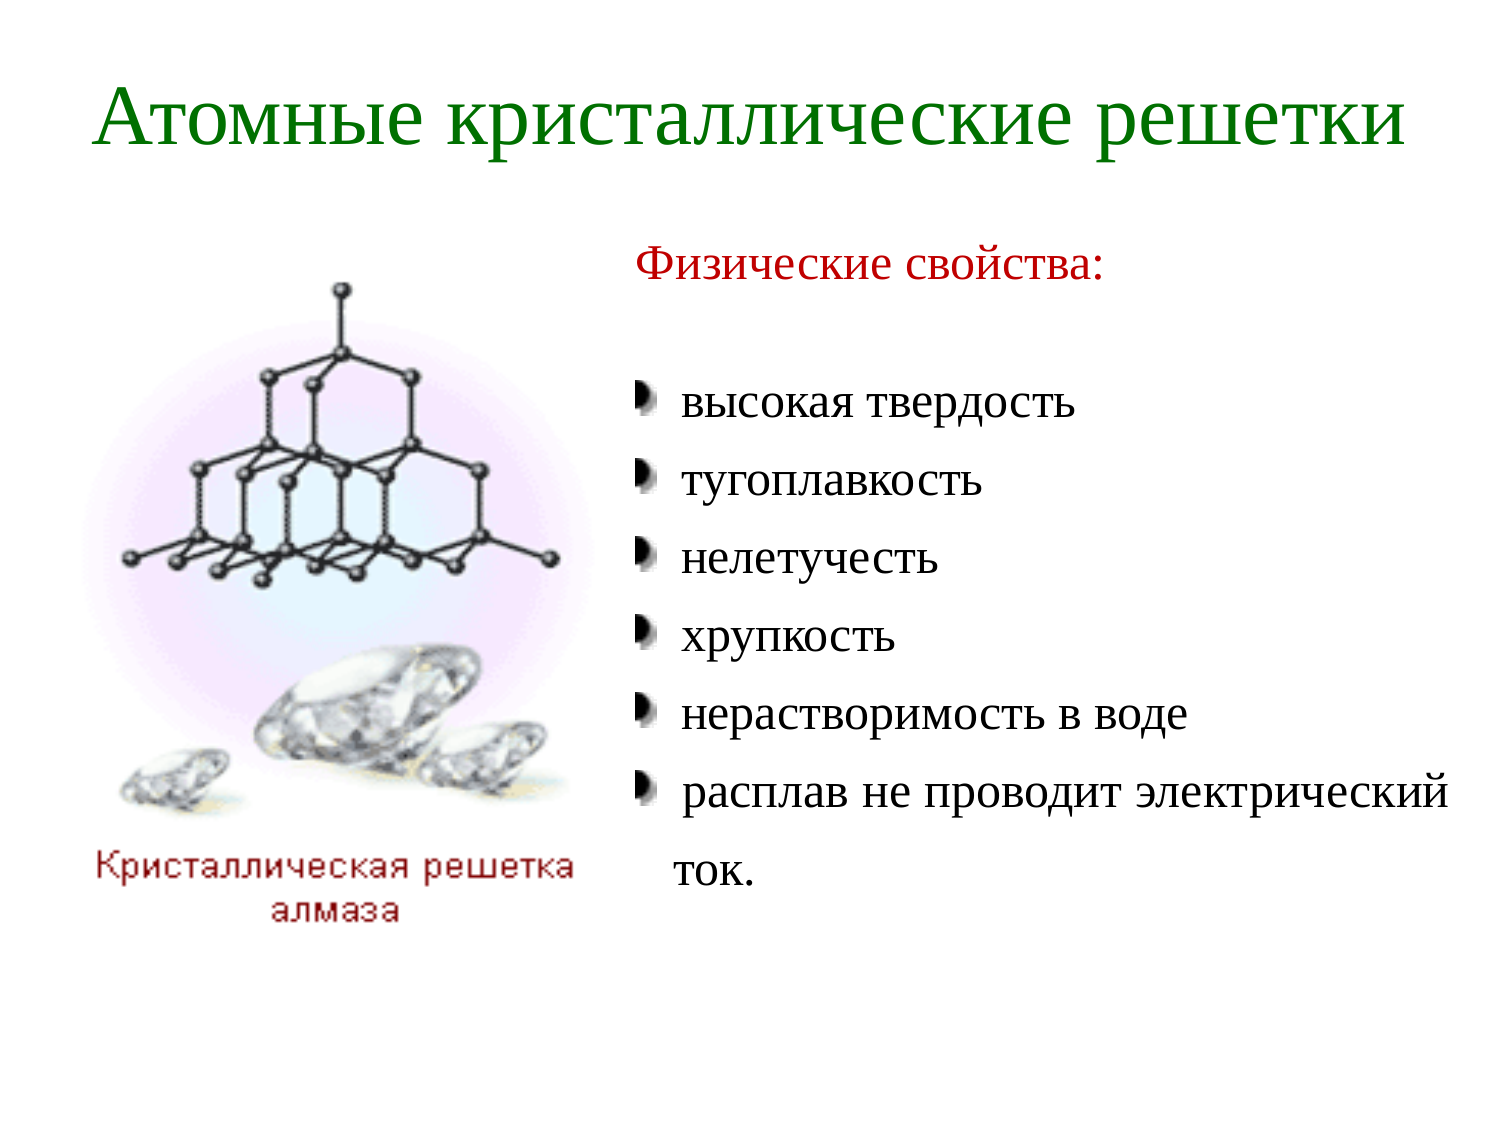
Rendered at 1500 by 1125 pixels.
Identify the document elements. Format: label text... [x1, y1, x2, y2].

picture [635, 380, 657, 416]
text_box Физические свойства: высокая твердость тугоплавкость нелетучесть хрупкость нерастворимость в воде расплав не проводит электрический ток. [621, 222, 1465, 903]
picture [635, 770, 657, 806]
title Атомные кристаллические решетки [75, 45, 1425, 176]
picture [635, 614, 657, 650]
picture [635, 458, 657, 494]
picture [635, 692, 657, 728]
picture [47, 234, 610, 962]
picture [635, 536, 657, 572]
